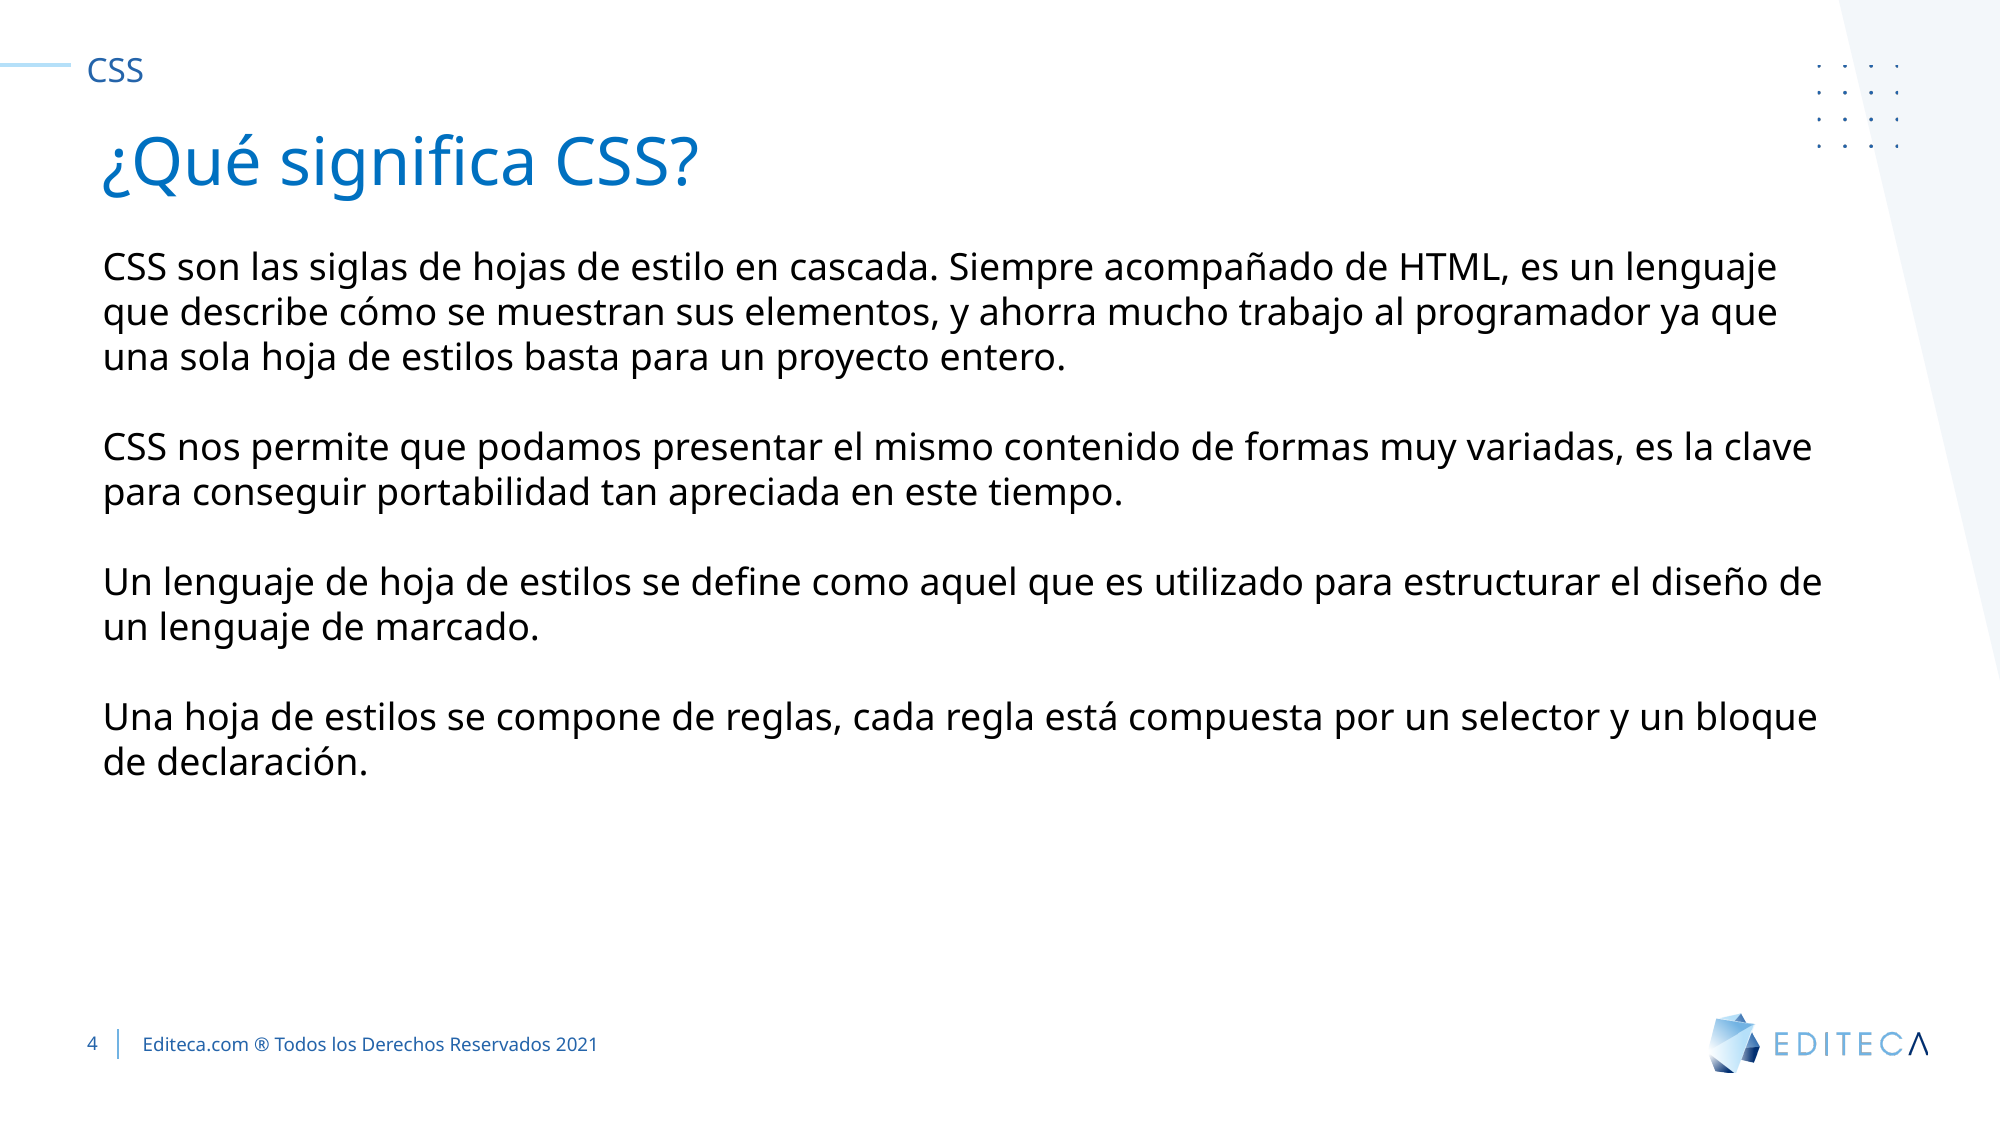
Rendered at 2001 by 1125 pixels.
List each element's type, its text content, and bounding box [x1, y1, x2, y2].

text_box Editeca.com ® Todos los Derechos Reservados 2021 [127, 1025, 959, 1063]
slide_number 4 [71, 1014, 132, 1075]
text_box [1837, 0, 2000, 686]
picture [1707, 1013, 1928, 1073]
text_box ¿Qué significa CSS? [87, 111, 1751, 207]
text_box CSS [71, 41, 1517, 97]
picture [1817, 64, 1899, 148]
text_box CSS son las siglas de hojas de estilo en cascada. Siempre acompañado de HTML, es un lenguaje que describe cómo se muestran sus elementos, y ahorra mucho trabajo al programador ya que una sola hoja de estilos basta para un proyecto entero. CSS nos permite que podamos presentar el mismo contenido de formas muy variadas, es la clave para conseguir portabilidad tan apreciada en este tiempo. Un lenguaje de hoja de estilos se define como aquel que es utilizado para estructurar el diseño de un lenguaje de marcado. Una hoja de estilos se compone de reglas, cada regla está compuesta por un selector y un bloque de declaración. [87, 235, 1862, 791]
